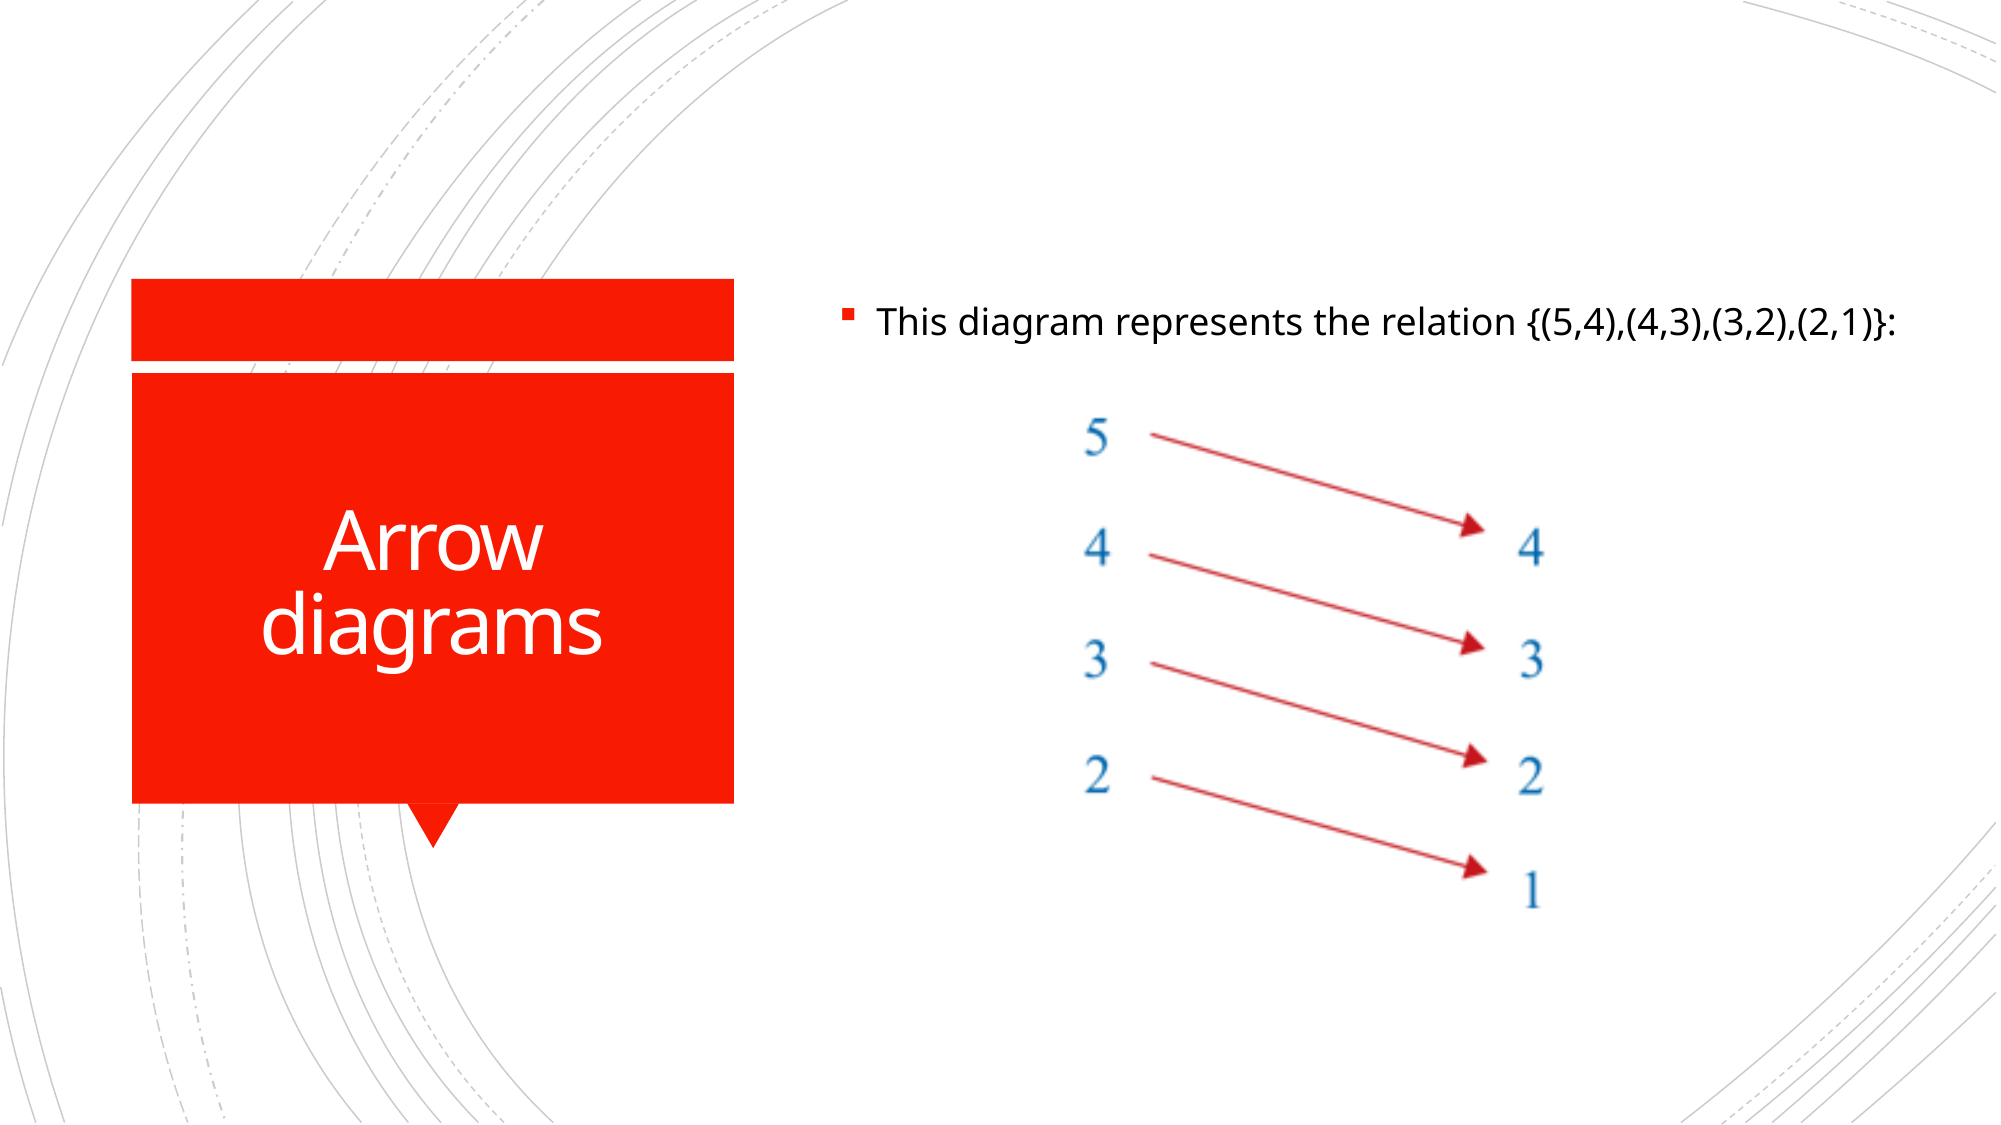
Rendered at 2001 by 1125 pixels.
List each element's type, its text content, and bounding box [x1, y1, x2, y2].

picture [1080, 414, 1556, 925]
title Arrow diagrams [145, 385, 720, 789]
list This diagram represents the relation {(5,4),(4,3),(3,2),(2,1)}: [823, 146, 1938, 1008]
